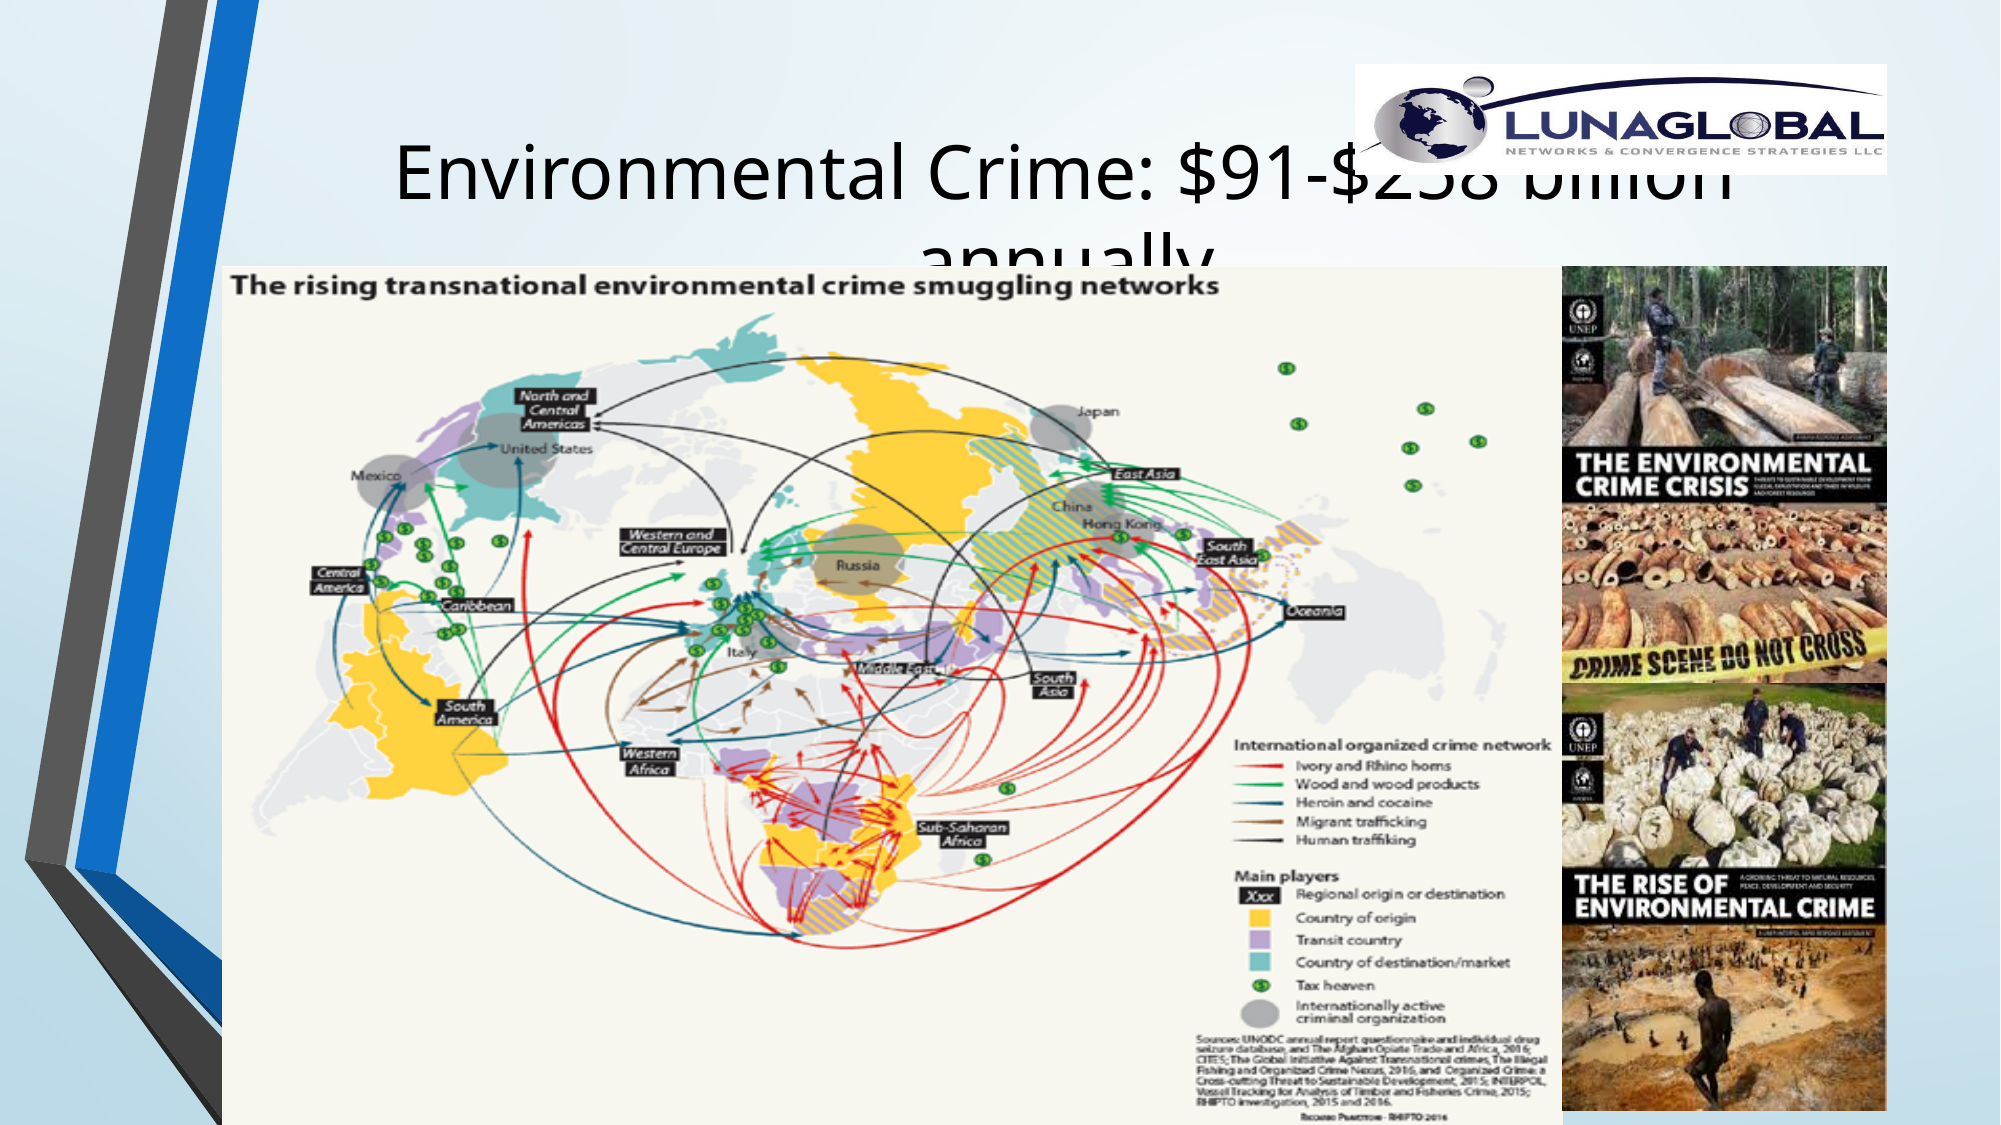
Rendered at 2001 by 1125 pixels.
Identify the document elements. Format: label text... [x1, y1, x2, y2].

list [222, 266, 1563, 1125]
picture [1561, 266, 1888, 1111]
picture [1355, 64, 1888, 176]
title Environmental Crime: $91-$258 billion annually [243, 112, 1887, 266]
